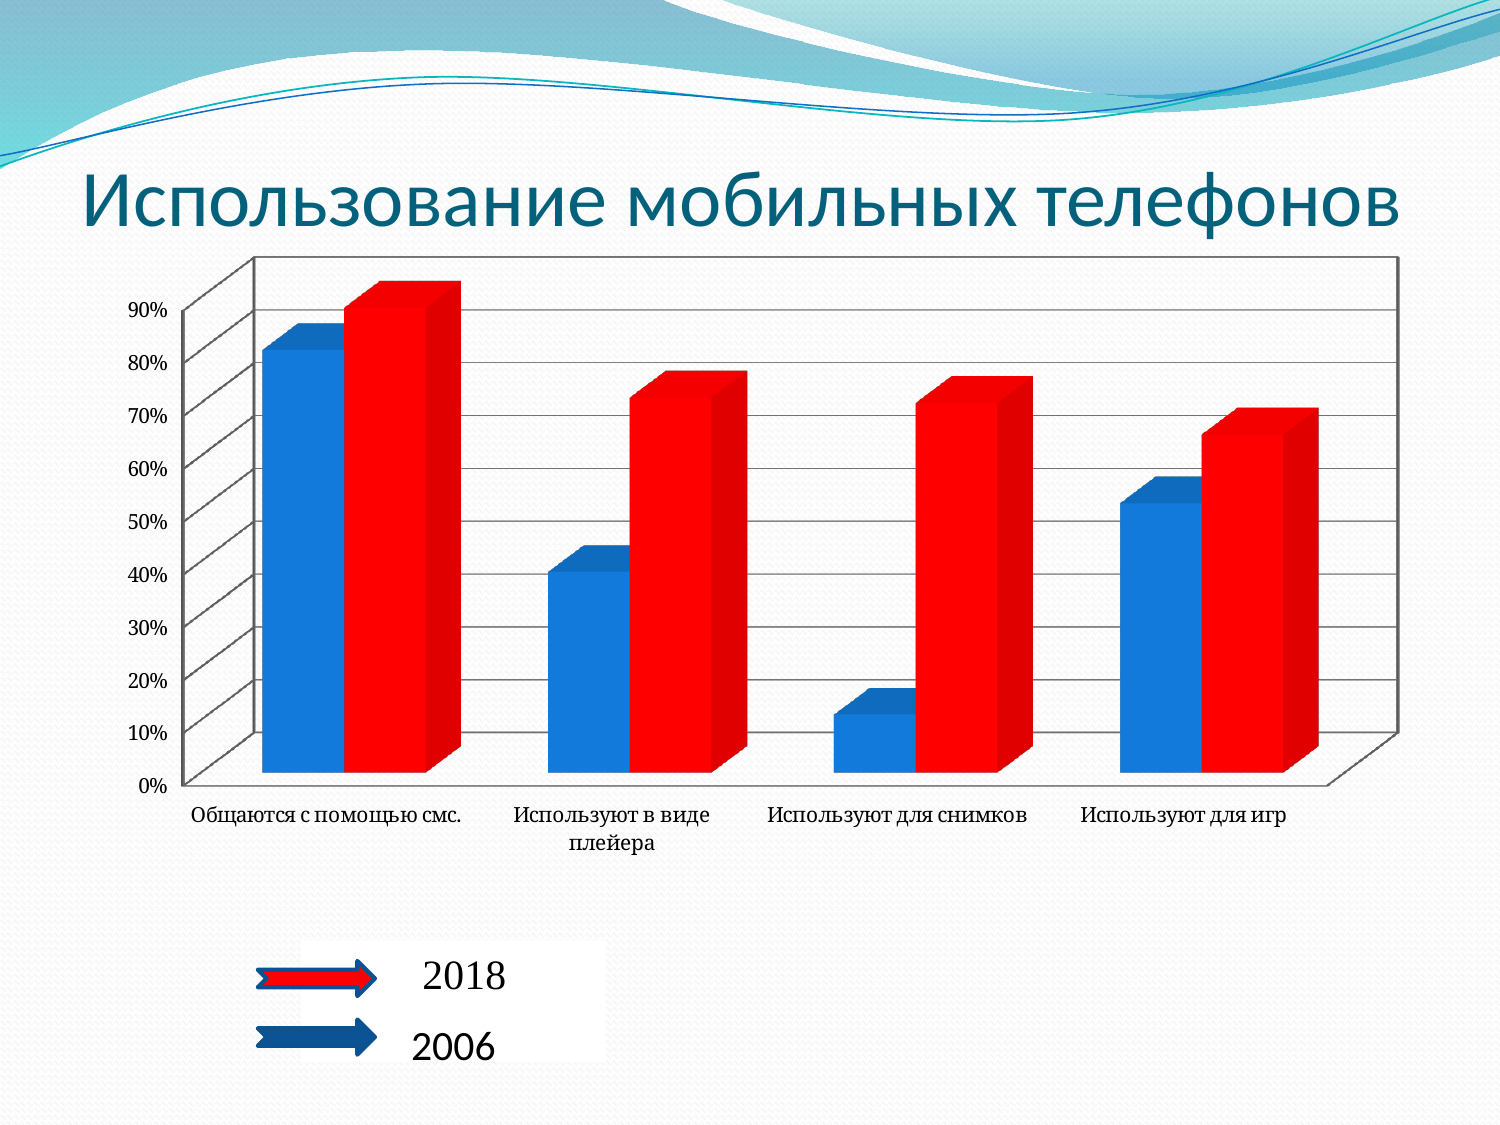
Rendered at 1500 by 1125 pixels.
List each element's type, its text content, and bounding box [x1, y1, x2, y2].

text_box [255, 1017, 378, 1057]
text_box 2018 2006 [301, 940, 606, 1063]
title Использование мобильных телефонов [76, 54, 1427, 243]
chart [100, 243, 1427, 870]
text_box [255, 959, 378, 999]
